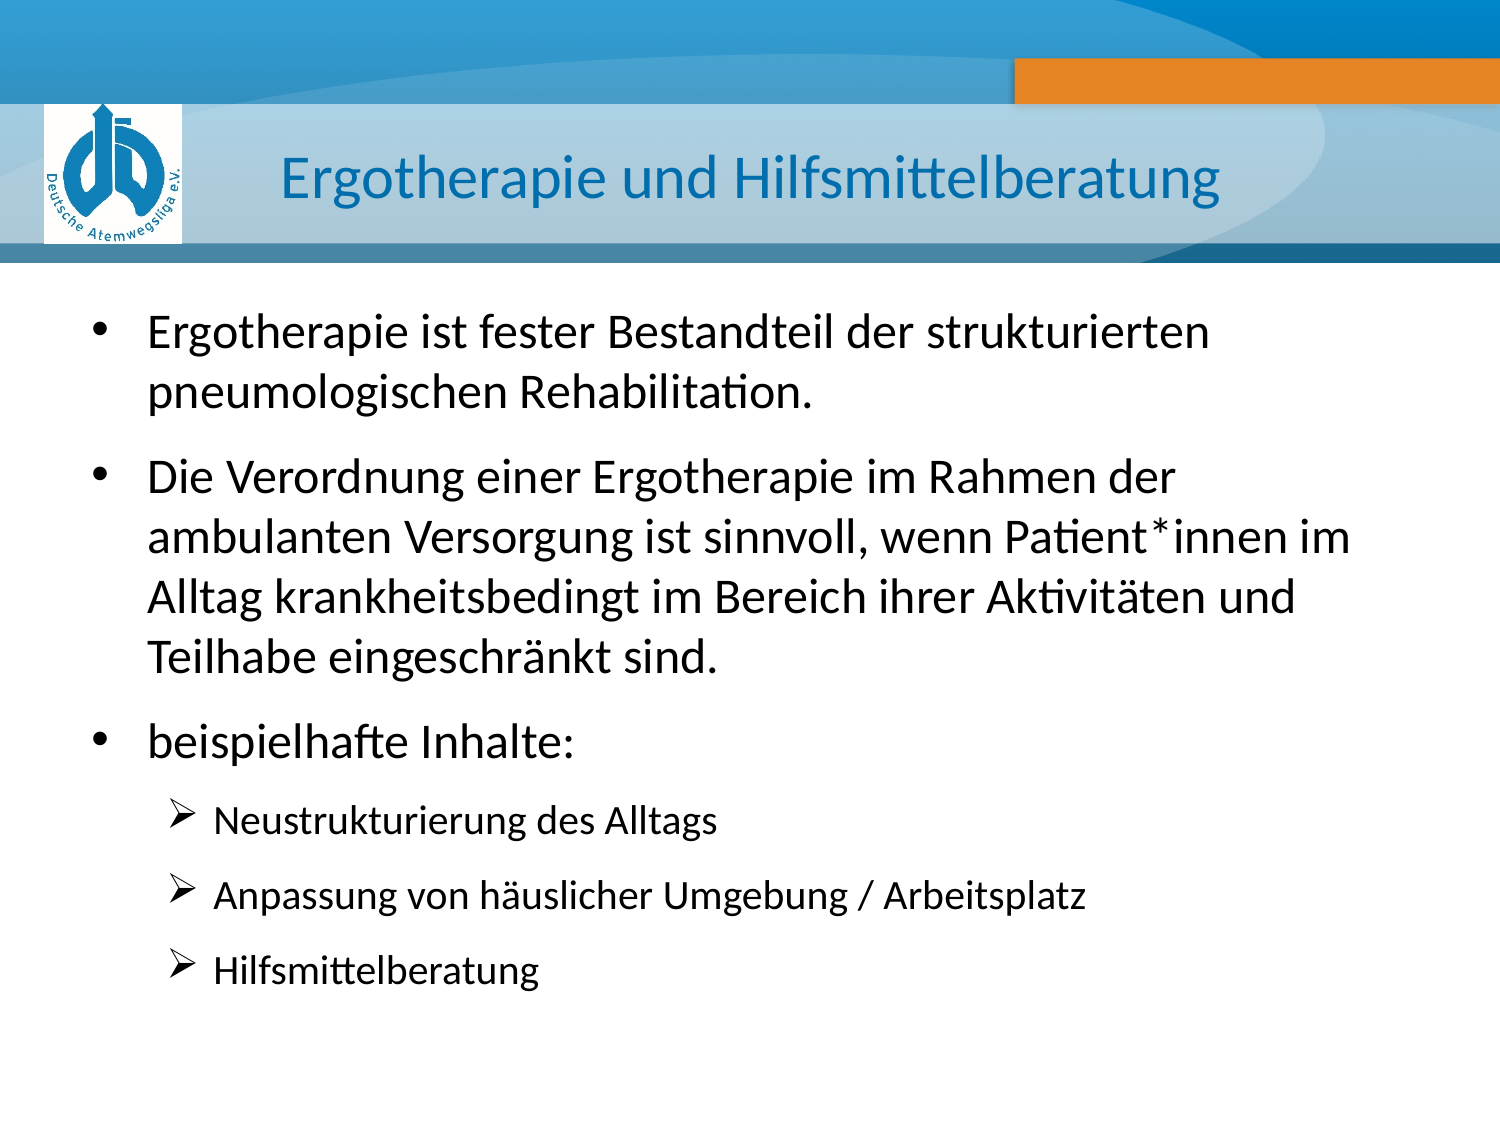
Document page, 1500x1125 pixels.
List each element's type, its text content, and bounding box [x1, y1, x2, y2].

list Ergotherapie ist fester Bestandteil der strukturierten pneumologischen Rehabilitation. Die Verordnung einer Ergotherapie im Rahmen der ambulanten Versorgung ist sinnvoll, wenn Patient*innen im Alltag krankheitsbedingt im Bereich ihrer Aktivitäten und Teilhabe eingeschränkt sind. beispielhafte Inhalte: Neustrukturierung des Alltags Anpassung von häuslicher Umgebung / Arbeitsplatz Hilfsmittelberatung [76, 290, 1427, 1034]
picture [0, 0, 1500, 263]
title Ergotherapie und Hilfsmittelberatung [221, 104, 1282, 244]
